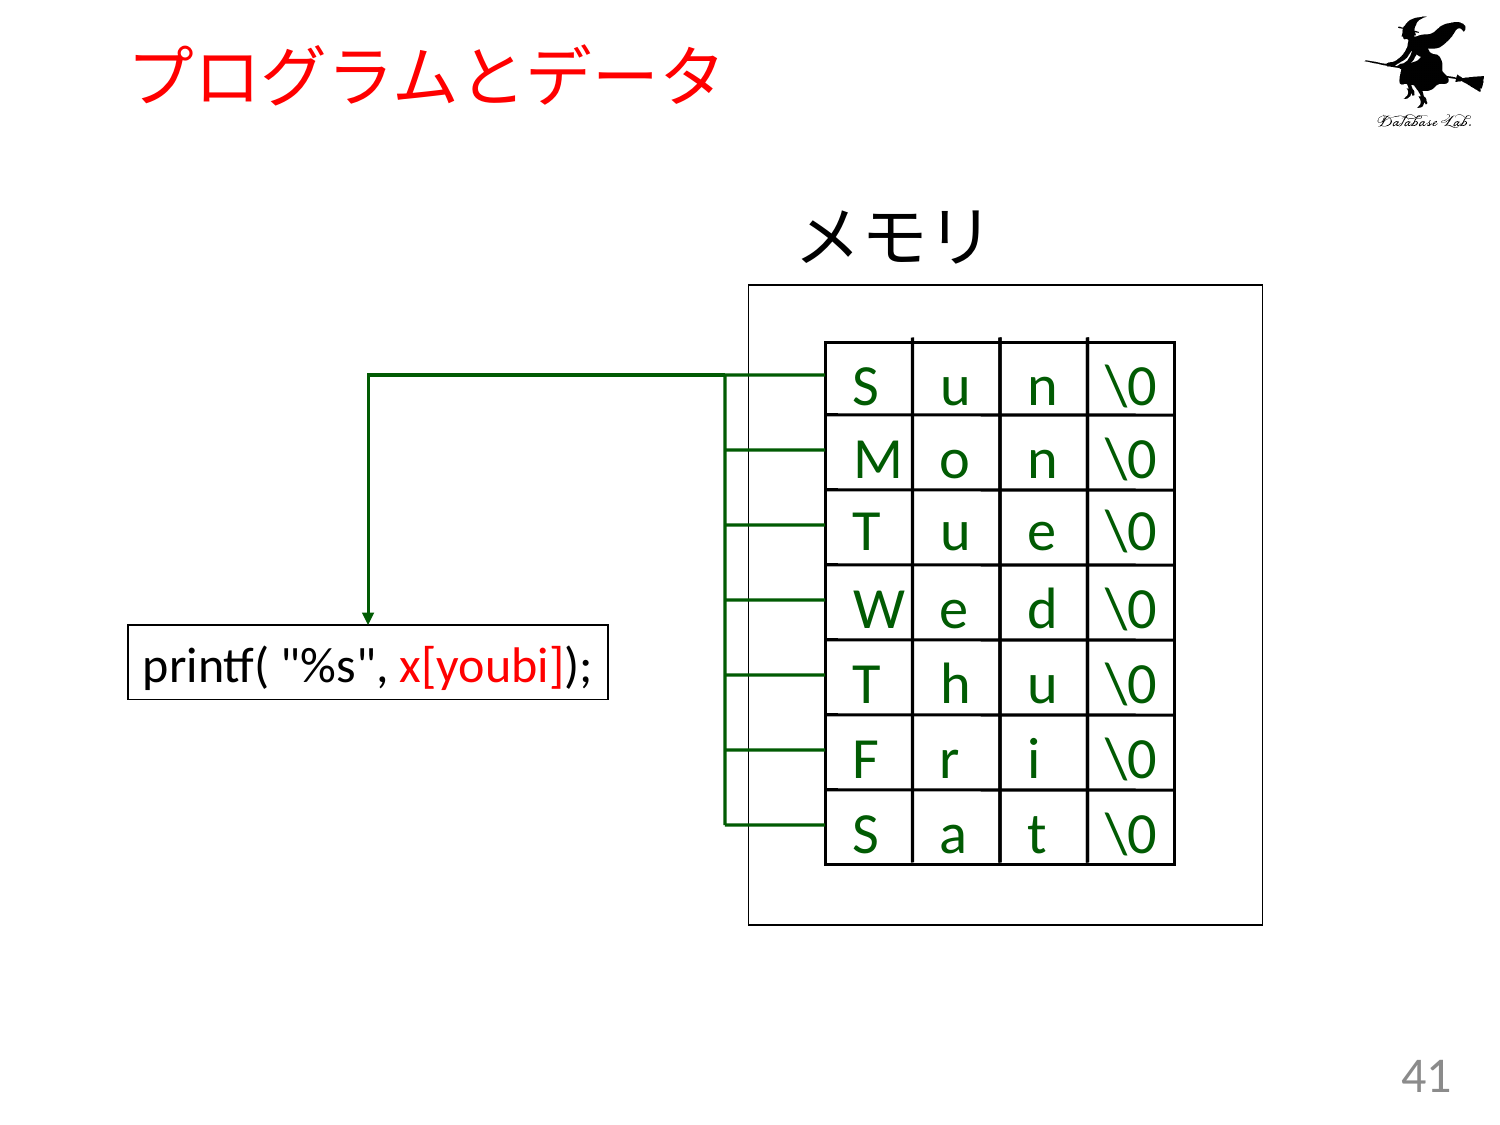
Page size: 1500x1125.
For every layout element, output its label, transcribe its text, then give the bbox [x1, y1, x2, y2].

text_box d [1012, 562, 1074, 637]
text_box t [1012, 787, 1062, 873]
text_box a [925, 787, 983, 873]
text_box u [925, 485, 986, 570]
text_box n [1012, 412, 1074, 498]
text_box \0 [1090, 485, 1173, 562]
text_box W [839, 562, 921, 648]
text_box T [837, 637, 897, 723]
slide_number 41 [1129, 1042, 1467, 1103]
text_box e [925, 562, 985, 637]
text_box F [837, 712, 895, 787]
text_box u [1012, 637, 1074, 723]
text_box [421, 321, 672, 679]
text_box u [925, 339, 986, 412]
picture [1362, 14, 1486, 130]
text_box i [1012, 712, 1056, 787]
text_box T [837, 485, 897, 570]
text_box \0 [1090, 339, 1173, 412]
text_box [748, 285, 1263, 925]
text_box M [838, 412, 919, 498]
text_box \0 [1090, 562, 1173, 637]
text_box \0 [1090, 712, 1173, 787]
text_box \0 [1090, 787, 1173, 873]
text_box \0 [1090, 637, 1173, 712]
text_box printf( "%s", x[youbi]); [128, 624, 609, 700]
title プログラムとデータ [112, 21, 1388, 139]
text_box r [925, 712, 976, 787]
text_box h [925, 637, 986, 723]
text_box e [1012, 485, 1072, 562]
text_box S [837, 787, 895, 873]
text_box \0 [1090, 412, 1173, 485]
text_box メモリ [779, 187, 1010, 283]
text_box n [1012, 339, 1074, 412]
text_box S [837, 339, 895, 414]
text_box o [925, 412, 986, 485]
